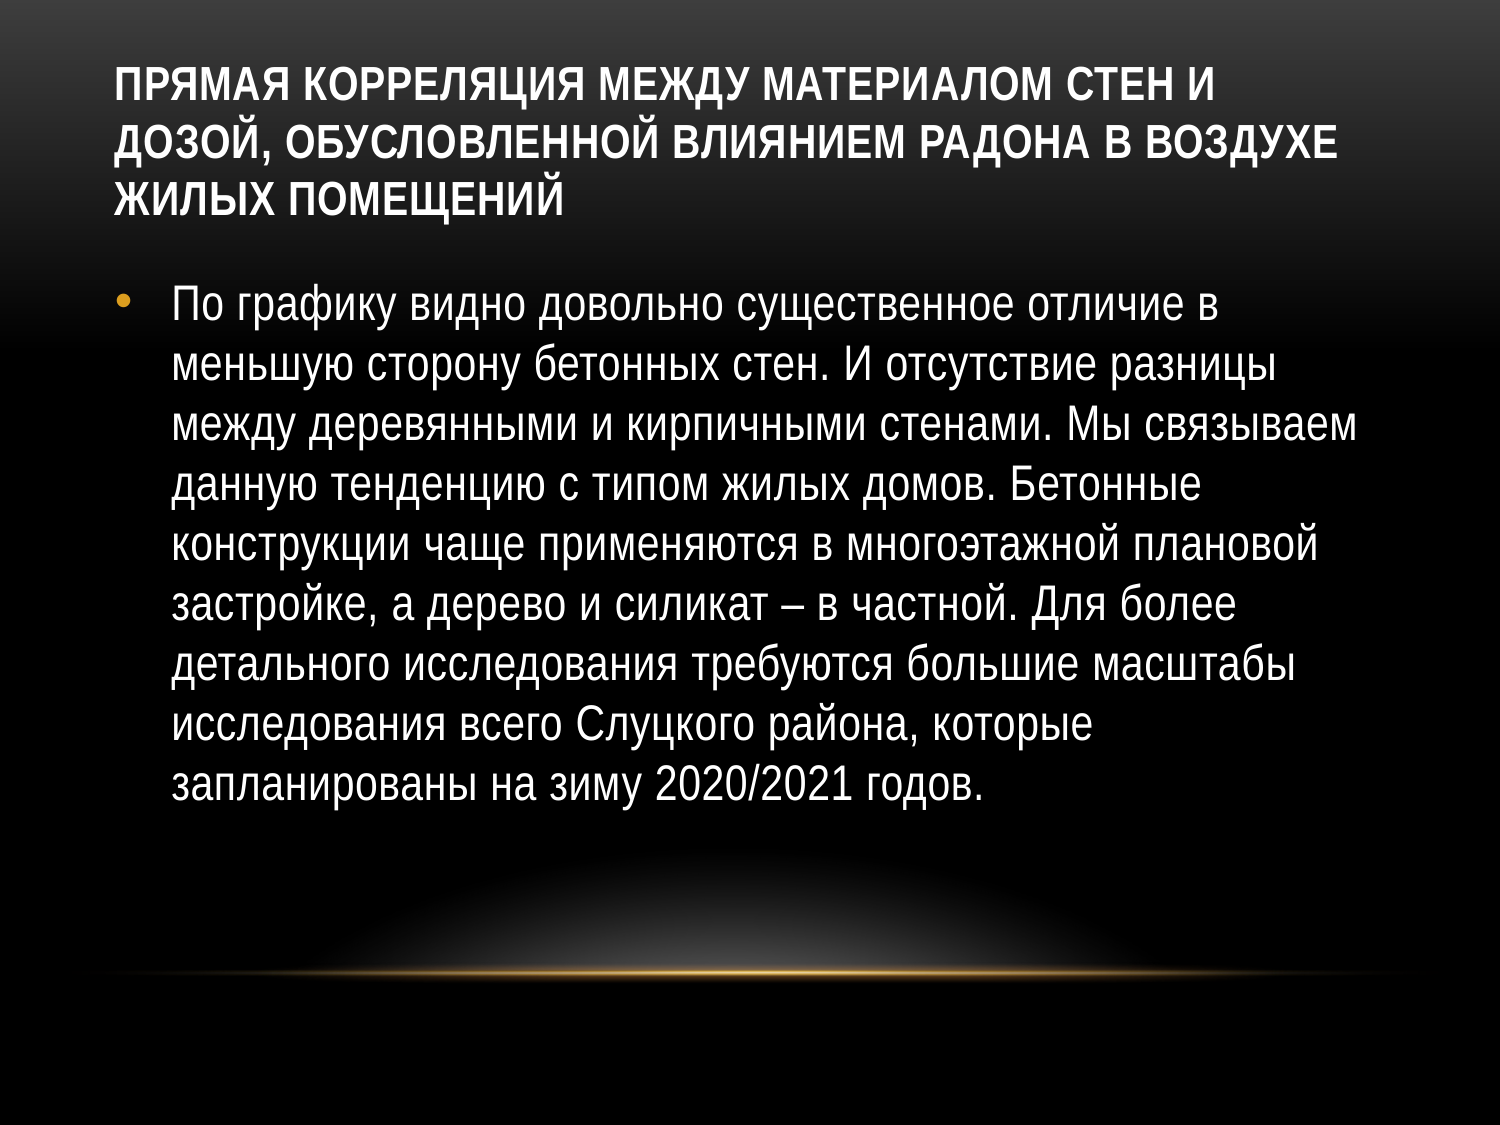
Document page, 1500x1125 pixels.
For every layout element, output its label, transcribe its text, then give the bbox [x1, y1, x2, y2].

title Прямая корреляция между материалом стен и дозой, обусловленной влиянием радона в воздухе жилых помещений [99, 45, 1400, 233]
picture [0, 0, 1500, 1125]
list По графику видно довольно существенное отличие в меньшую сторону бетонных стен. И отсутствие разницы между деревянными и кирпичными стенами. Мы связываем данную тенденцию с типом жилых домов. Бетонные конструкции чаще применяются в многоэтажной плановой застройке, а дерево и силикат – в частной. Для более детального исследования требуются большие масштабы исследования всего Слуцкого района, которые запланированы на зиму 2020/2021 годов. [99, 262, 1400, 938]
